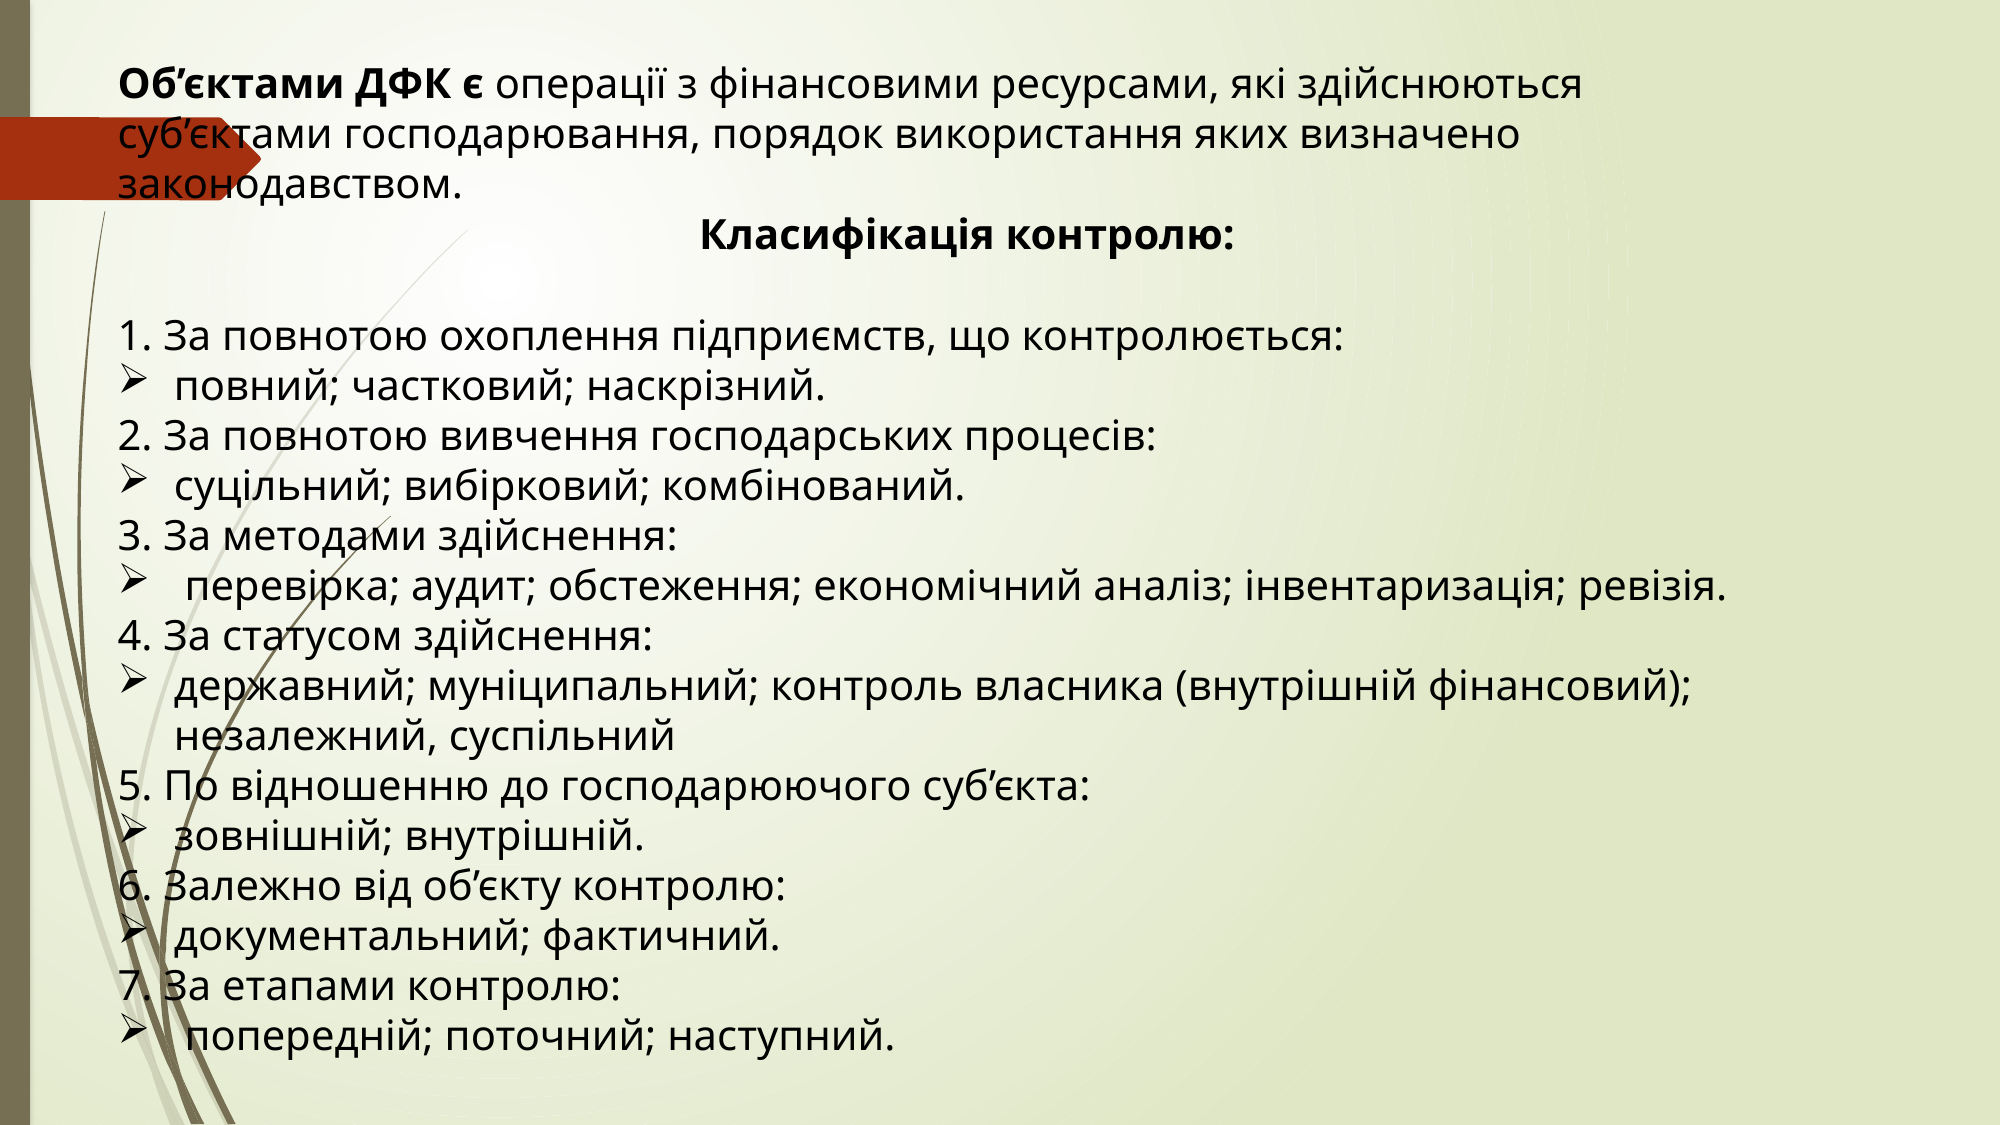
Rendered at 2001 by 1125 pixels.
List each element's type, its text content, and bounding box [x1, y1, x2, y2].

text_box Об’єктами ДФК є операції з фінансовими ресурсами, які здійснюються суб’єктами господарювання, порядок використання яких визначено законодавством. [102, 49, 1656, 201]
text_box Класифікація контролю: 1. За повнотою охоплення підприємств, що контролюється: повний; частковий; наскрізний. 2. За повнотою вивчення господарських процесів: суцільний; вибірковий; комбінований. 3. За методами здійснення: перевірка; аудит; обстеження; економічний аналіз; інвентаризація; ревізія. 4. За статусом здійснення: державний; муніципальний; контроль власника (внутрішній фінансовий); незалежний, суспільний 5. По відношенню до господарюючого суб’єкта: зовнішній; внутрішній. 6. Залежно від об’єкту контролю: документальний; фактичний. 7. За етапами контролю: попередній; поточний; наступний. [102, 201, 1832, 1117]
